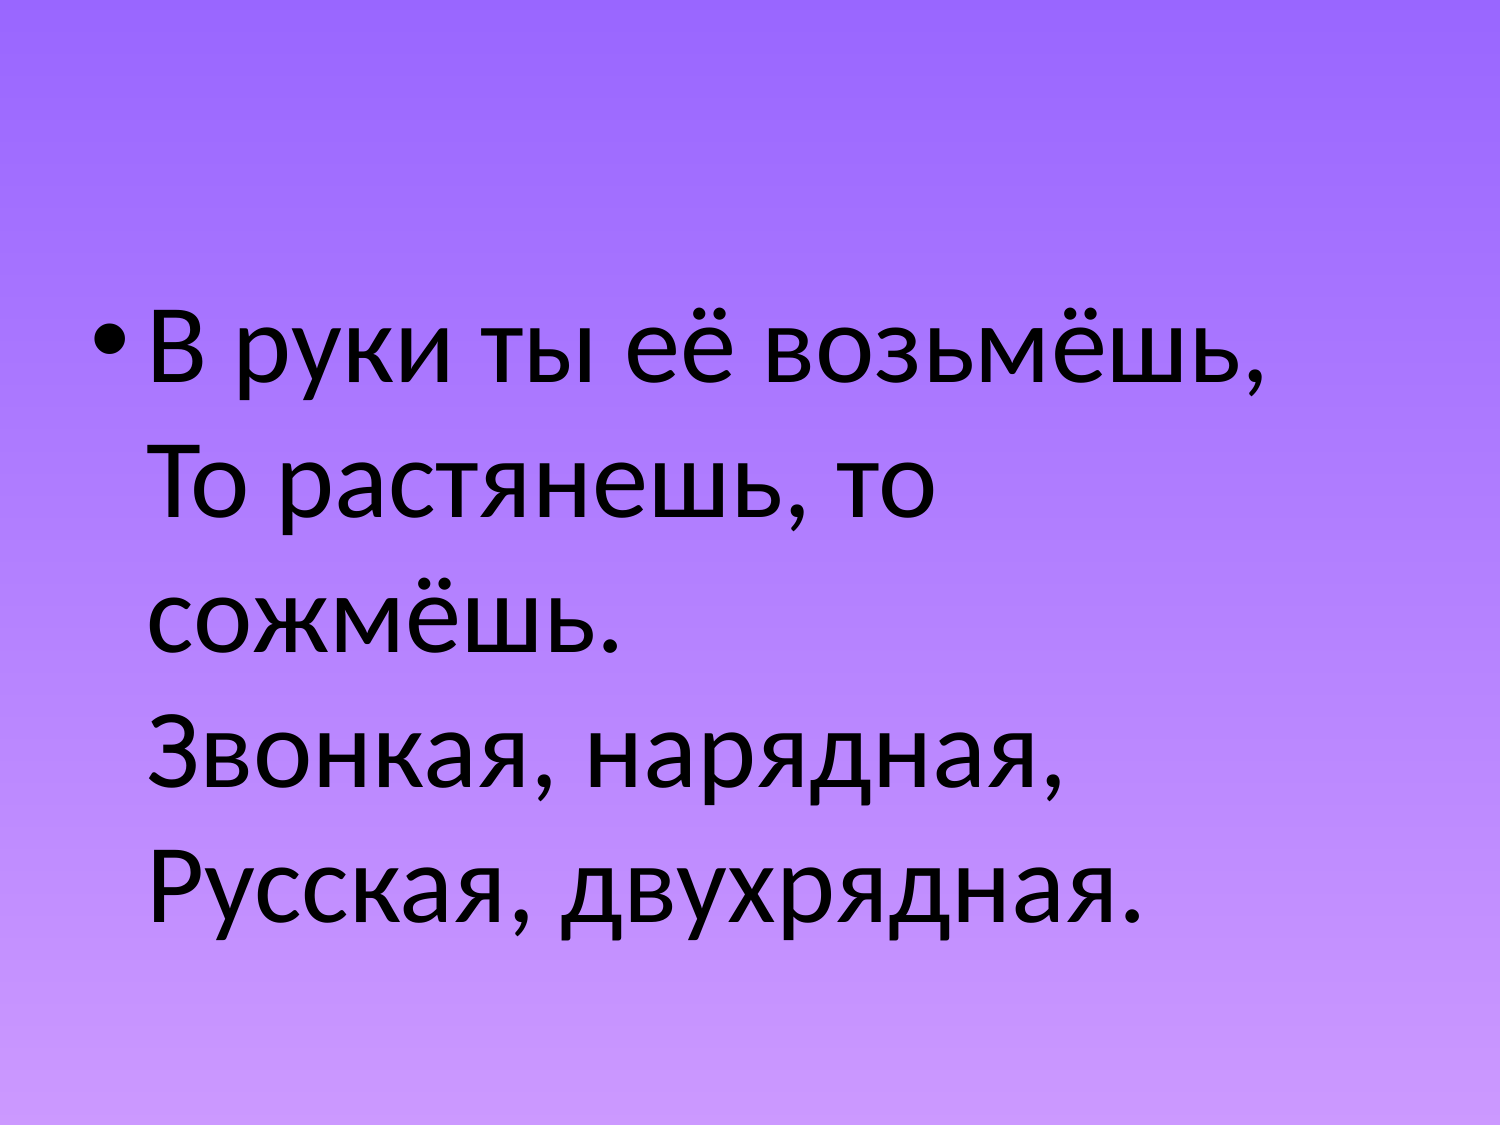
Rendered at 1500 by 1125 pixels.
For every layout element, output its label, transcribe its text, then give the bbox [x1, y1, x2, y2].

list В руки ты её возьмёшь, То растянешь, то сожмёшь. Звонкая, нарядная, Русская, двухрядная. [75, 262, 1425, 1005]
